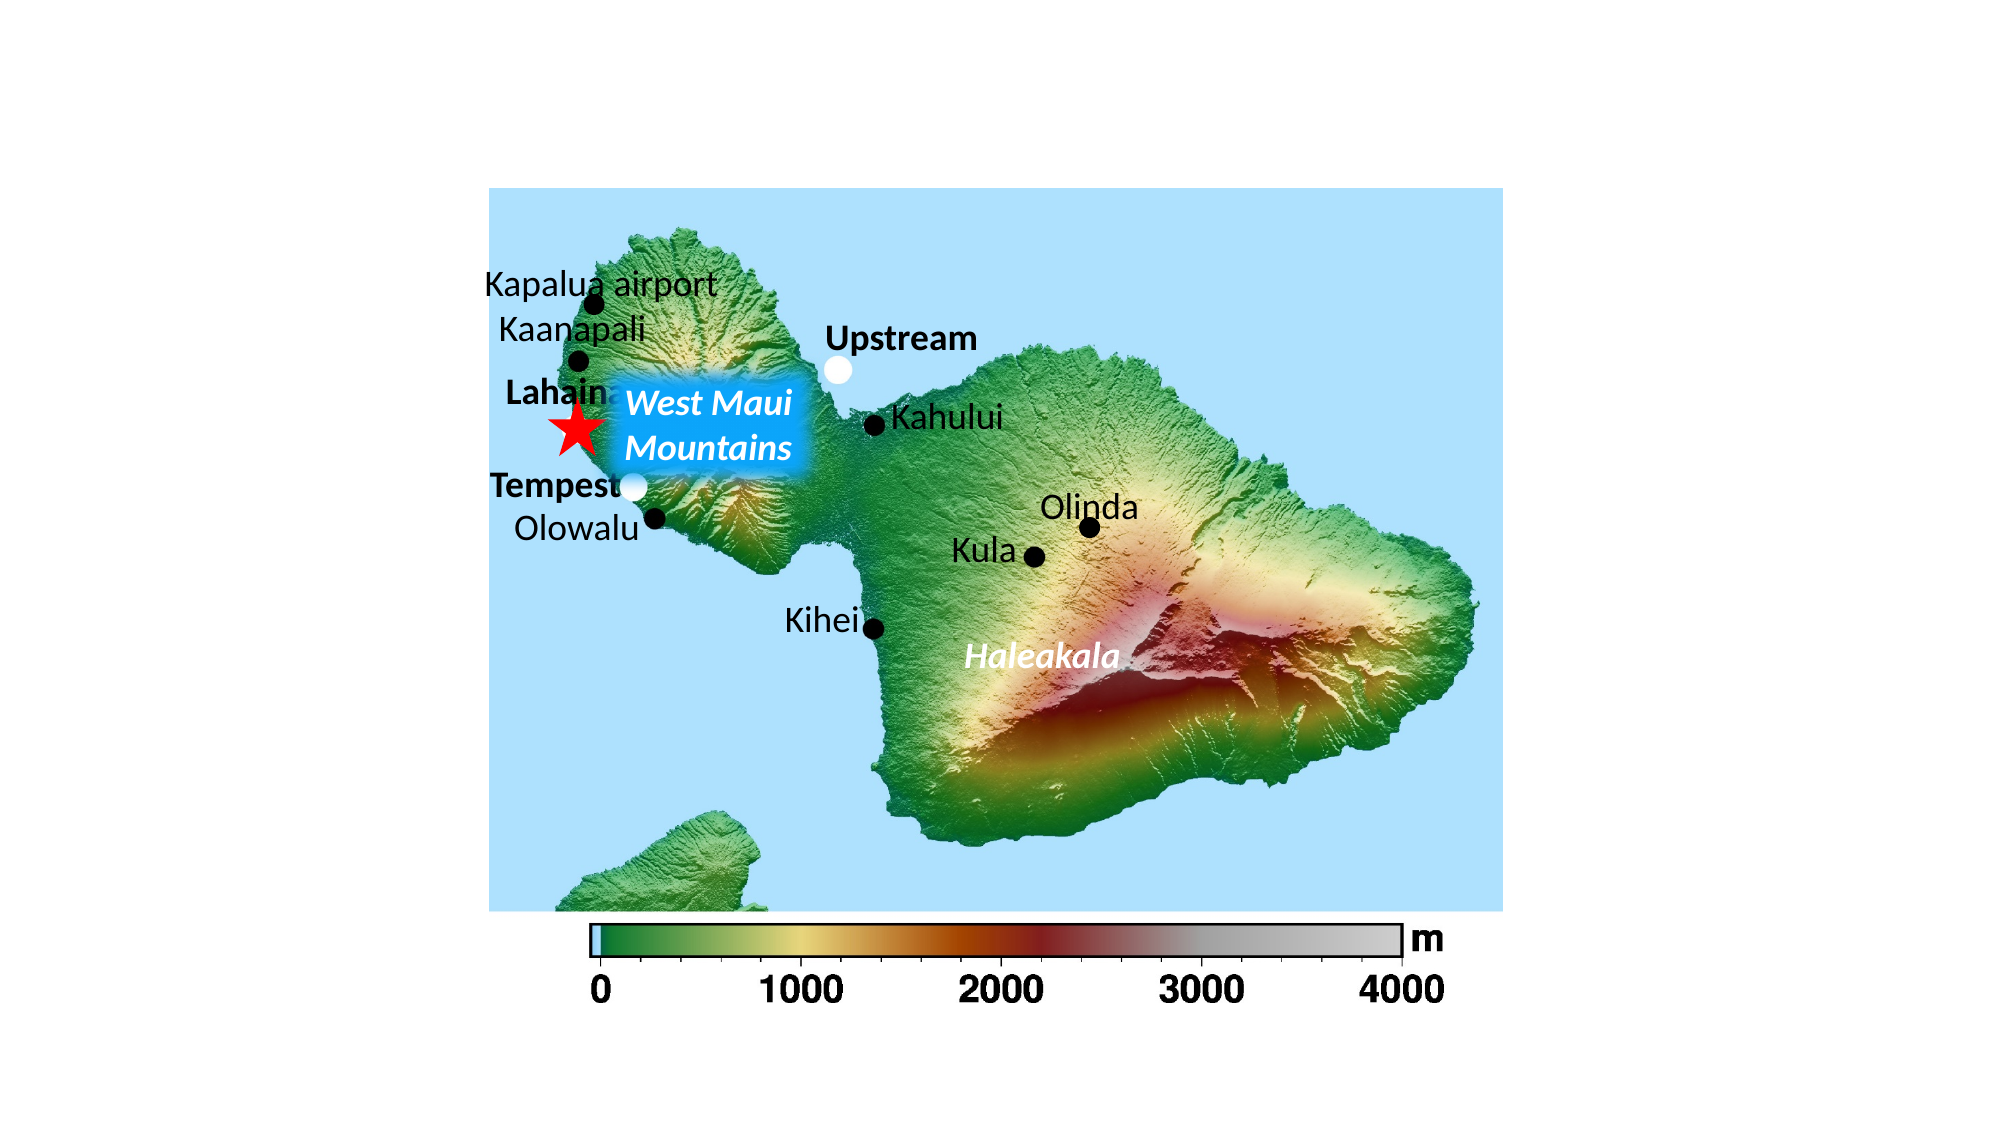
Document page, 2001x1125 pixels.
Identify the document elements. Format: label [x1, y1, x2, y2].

picture [489, 188, 1503, 1003]
